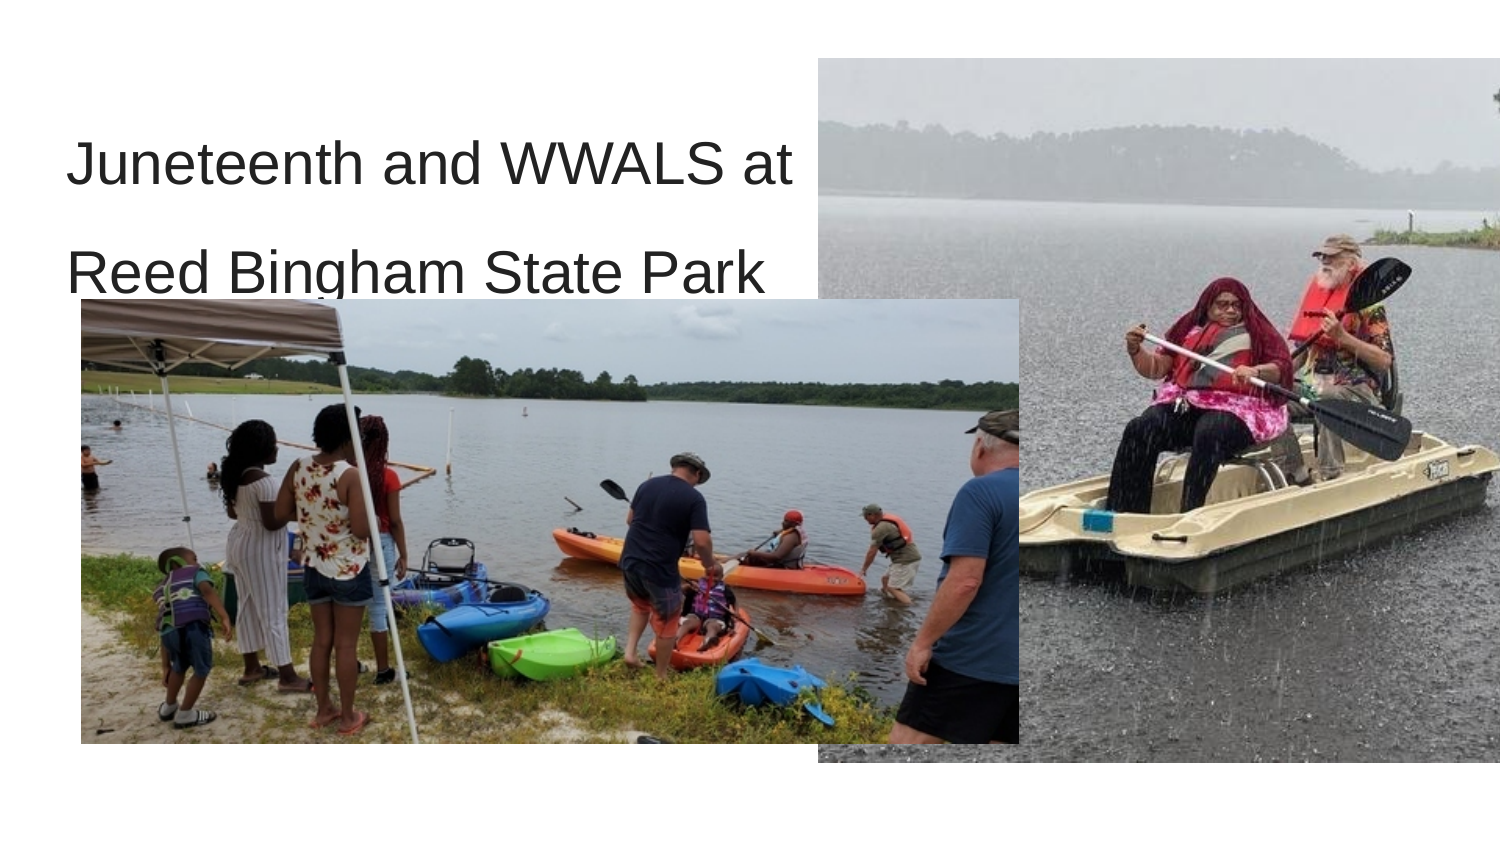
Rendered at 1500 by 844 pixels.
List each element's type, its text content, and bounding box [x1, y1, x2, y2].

title Juneteenth and WWALS at Reed Bingham State Park [51, 72, 813, 249]
picture [80, 58, 1500, 763]
